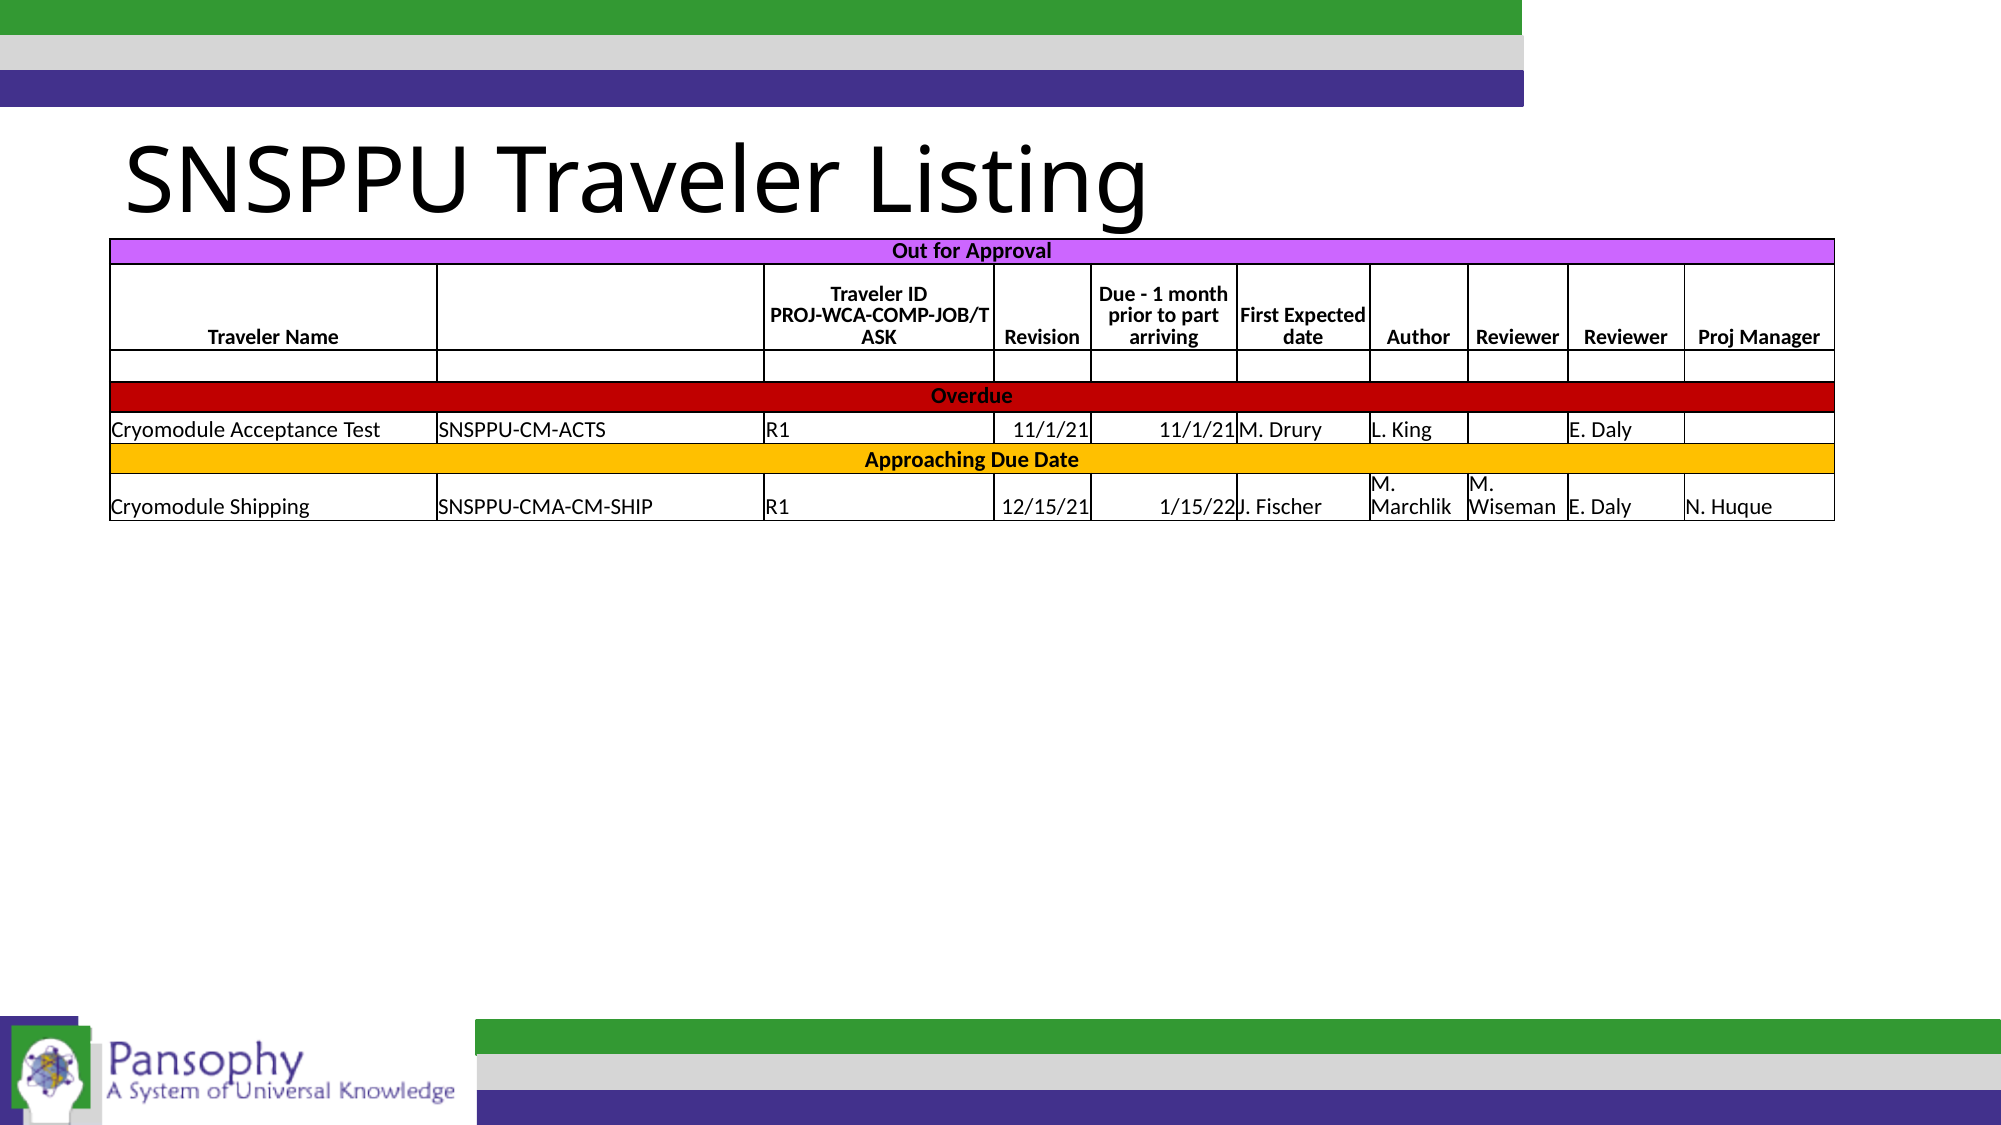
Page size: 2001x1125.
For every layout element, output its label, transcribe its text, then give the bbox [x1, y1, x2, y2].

table_cell 11/1/21 [995, 413, 1090, 443]
table_cell [1469, 413, 1567, 443]
table_cell E. Daly [1569, 413, 1684, 443]
table_cell 1/15/22 [1092, 474, 1236, 520]
table_cell Traveler Name [111, 265, 436, 349]
table_cell [1569, 351, 1684, 381]
table_cell E. Daly [1569, 474, 1684, 520]
table_cell Overdue [111, 383, 1834, 411]
picture [0, 1016, 459, 1125]
table_header Out for Approval [111, 240, 1834, 263]
table_cell [1685, 351, 1834, 381]
table_cell [765, 351, 993, 381]
table_cell R1 [765, 474, 993, 520]
table_cell M. Wiseman [1469, 474, 1567, 520]
table_cell [111, 351, 436, 381]
table_cell [1469, 351, 1567, 381]
table_cell J. Fischer [1238, 474, 1369, 520]
table_cell Reviewer [1469, 265, 1567, 349]
table_cell [1371, 351, 1467, 381]
table_cell Approaching Due Date [111, 444, 1834, 473]
table_cell 12/15/21 [995, 474, 1090, 520]
table_cell First Expected date [1238, 265, 1369, 349]
table_cell [1685, 413, 1834, 443]
table_cell Reviewer [1569, 265, 1684, 349]
table_cell [995, 351, 1090, 381]
table_cell Revision [995, 265, 1090, 349]
table_cell Cryomodule Shipping [111, 474, 436, 520]
table_cell [1238, 351, 1369, 381]
table_cell [1092, 351, 1236, 381]
table_cell [438, 351, 763, 381]
table_cell L. King [1371, 413, 1467, 443]
table_cell Author [1371, 265, 1467, 349]
table_cell R1 [765, 413, 993, 443]
table_cell 11/1/21 [1092, 413, 1236, 443]
table_cell Due - 1 month prior to part arriving [1092, 265, 1236, 349]
table_cell Proj Manager [1685, 265, 1834, 349]
table_cell SNSPPU-CMA-CM-SHIP [438, 474, 763, 520]
table_cell [438, 265, 763, 349]
table_cell M. Drury [1238, 413, 1369, 443]
table_cell Traveler ID PROJ-WCA-COMP-JOB/TASK [765, 265, 993, 349]
table_cell SNSPPU-CM-ACTS [438, 413, 763, 443]
text_box SNSPPU Traveler Listing [109, 113, 1657, 238]
table_cell M. Marchlik [1371, 474, 1467, 520]
table_cell N. Huque [1685, 474, 1834, 520]
table_cell Cryomodule Acceptance Test [111, 413, 436, 443]
